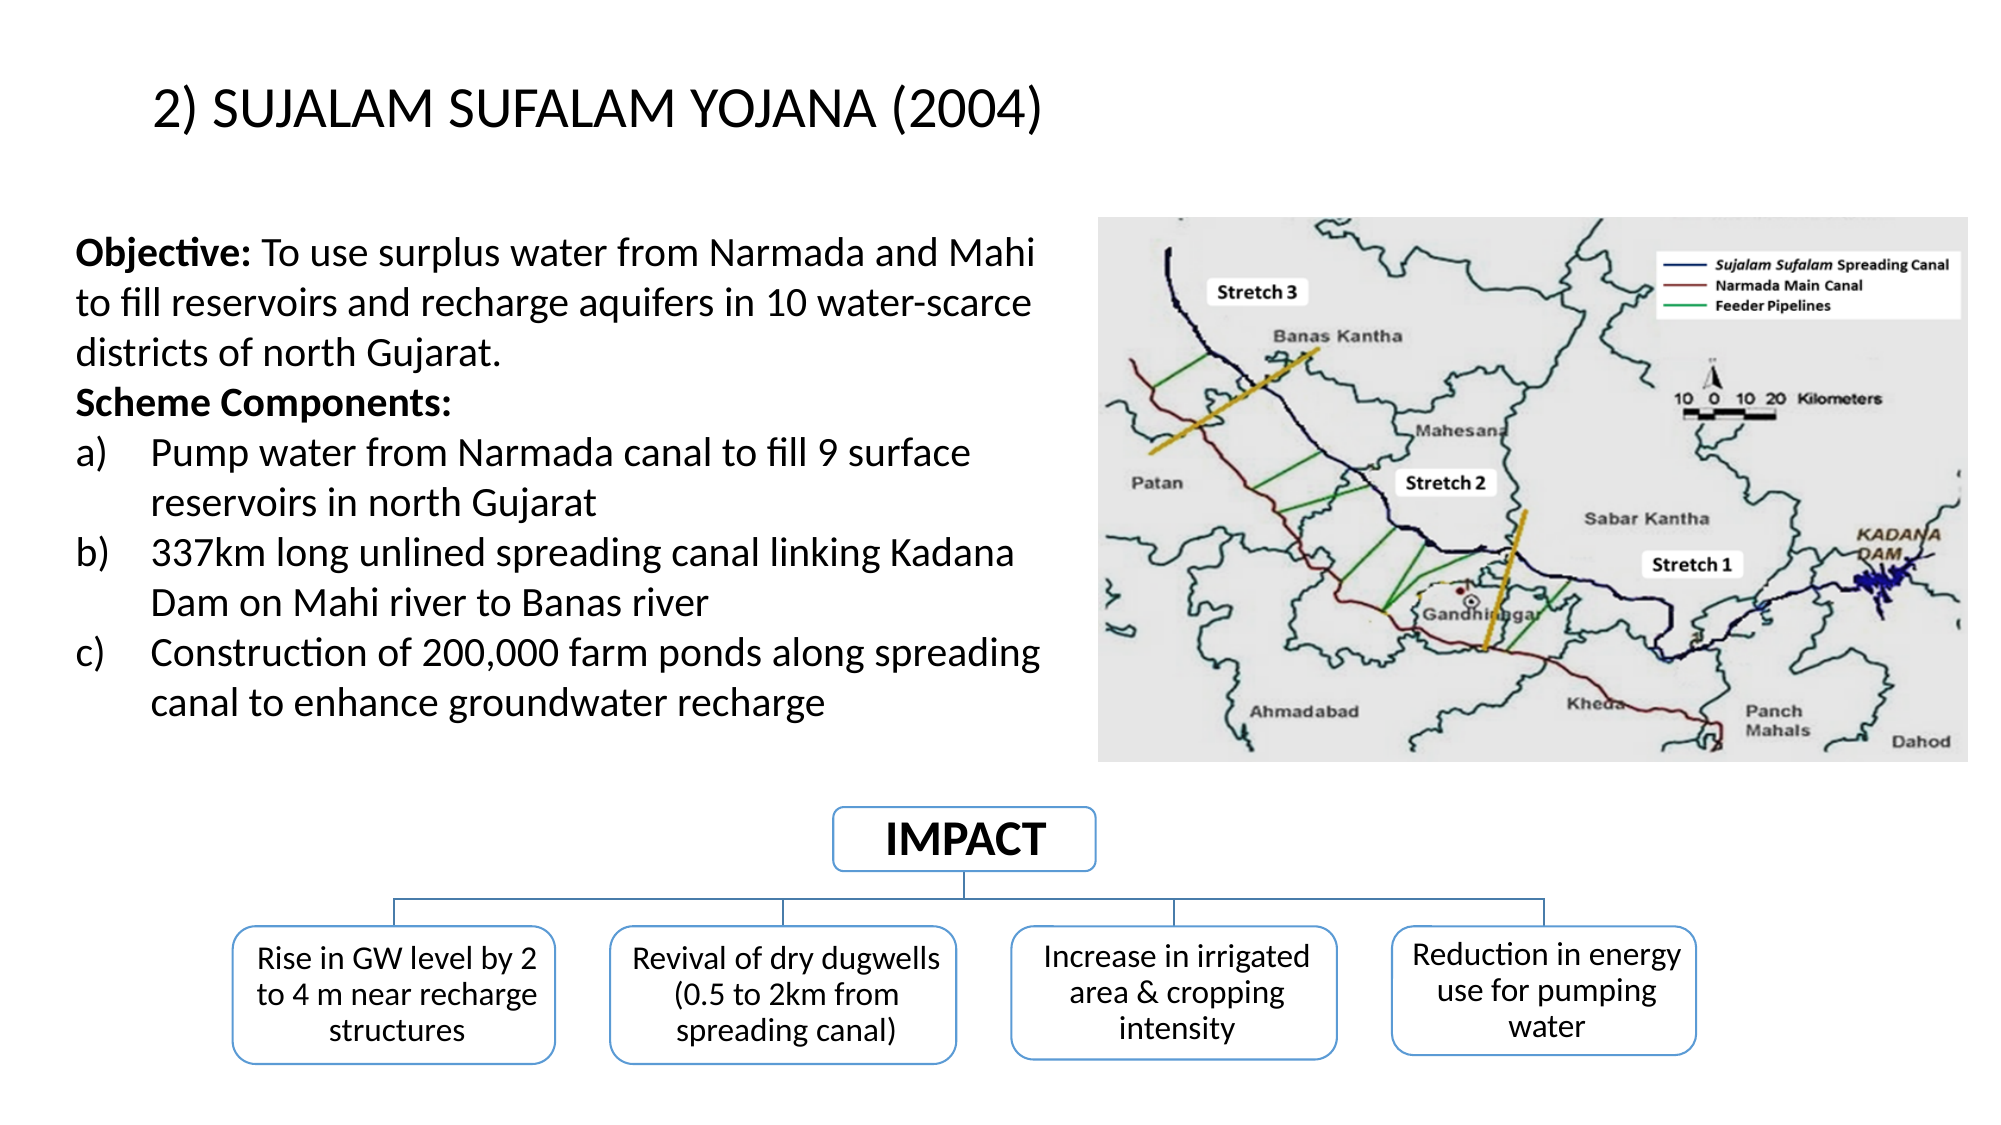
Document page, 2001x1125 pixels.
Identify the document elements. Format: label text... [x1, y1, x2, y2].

picture [1098, 217, 1968, 762]
title 2) SUJALAM SUFALAM YOJANA (2004) [137, 0, 1863, 218]
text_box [231, 682, 1697, 1125]
text_box Objective: To use surplus water from Narmada and Mahi to fill reservoirs and recharge aquifers in 10 water-scarce districts of north Gujarat. Scheme Components: Pump water from Narmada canal to fill 9 surface reservoirs in north Gujarat 337km long unlined spreading canal linking Kadana Dam on Mahi river to Banas river Construction of 200,000 farm ponds along spreading canal to enhance groundwater recharge [60, 217, 1072, 783]
